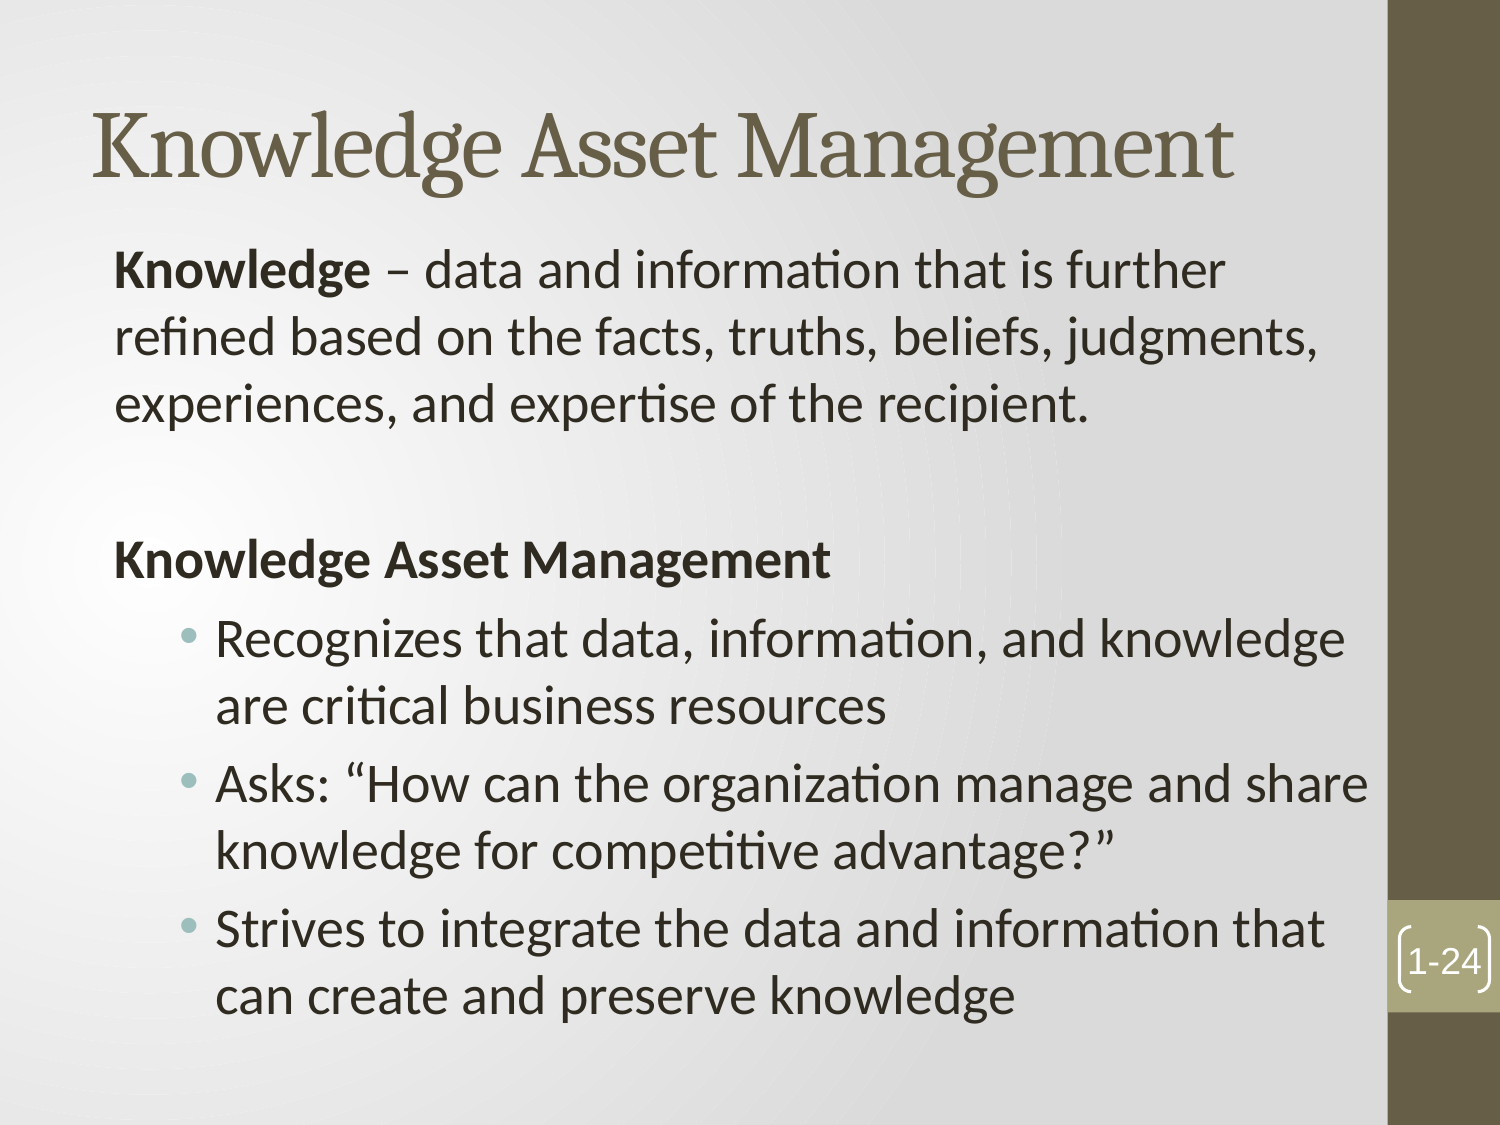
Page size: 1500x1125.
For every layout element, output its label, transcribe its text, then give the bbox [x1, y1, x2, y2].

list Knowledge – data and information that is further refined based on the facts, truths, beliefs, judgments, experiences, and expertise of the recipient. Knowledge Asset Management Recognizes that data, information, and knowledge are critical business resources Asks: “How can the organization manage and share knowledge for competitive advantage?” Strives to integrate the data and information that can create and preserve knowledge [99, 224, 1398, 1038]
title Knowledge Asset Management [75, 45, 1325, 233]
slide_number 1-24 [1397, 925, 1492, 994]
